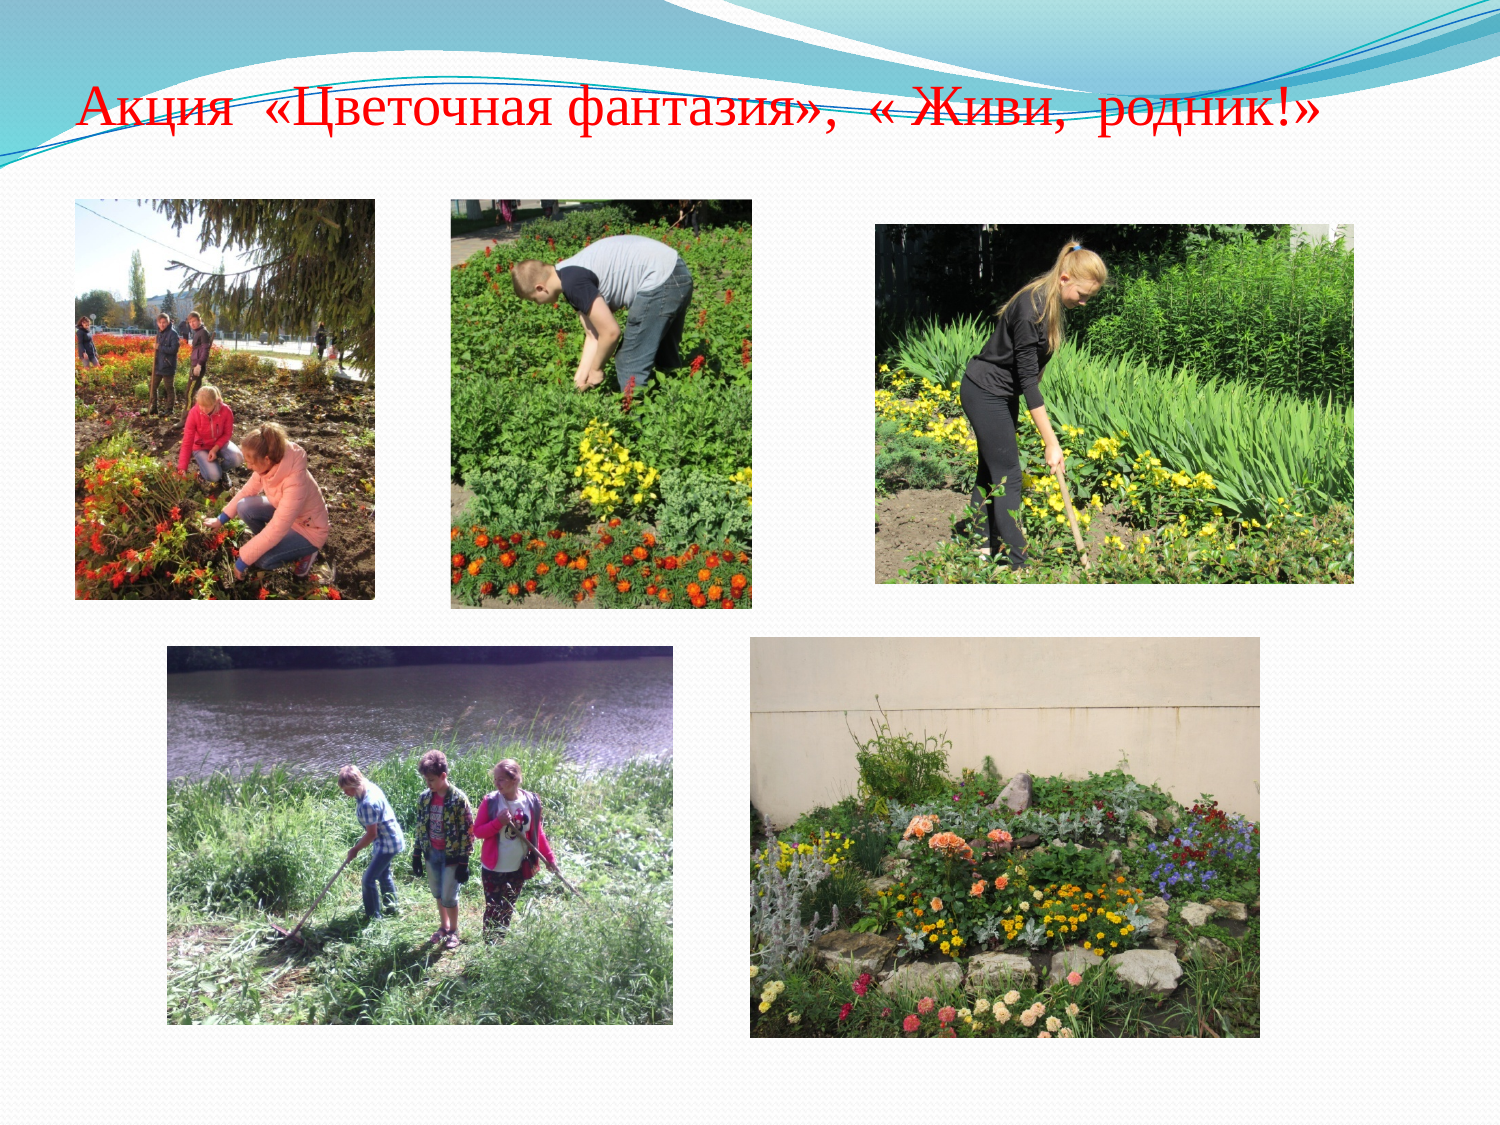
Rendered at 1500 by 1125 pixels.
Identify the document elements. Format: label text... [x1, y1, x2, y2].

picture [451, 200, 752, 253]
picture [749, 637, 1261, 1038]
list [166, 645, 673, 1026]
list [74, 199, 376, 601]
title Акция «Цветочная фантазия», « Живи, родник!» [75, 45, 1425, 138]
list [874, 224, 1354, 584]
picture [451, 565, 752, 609]
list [395, 253, 806, 556]
